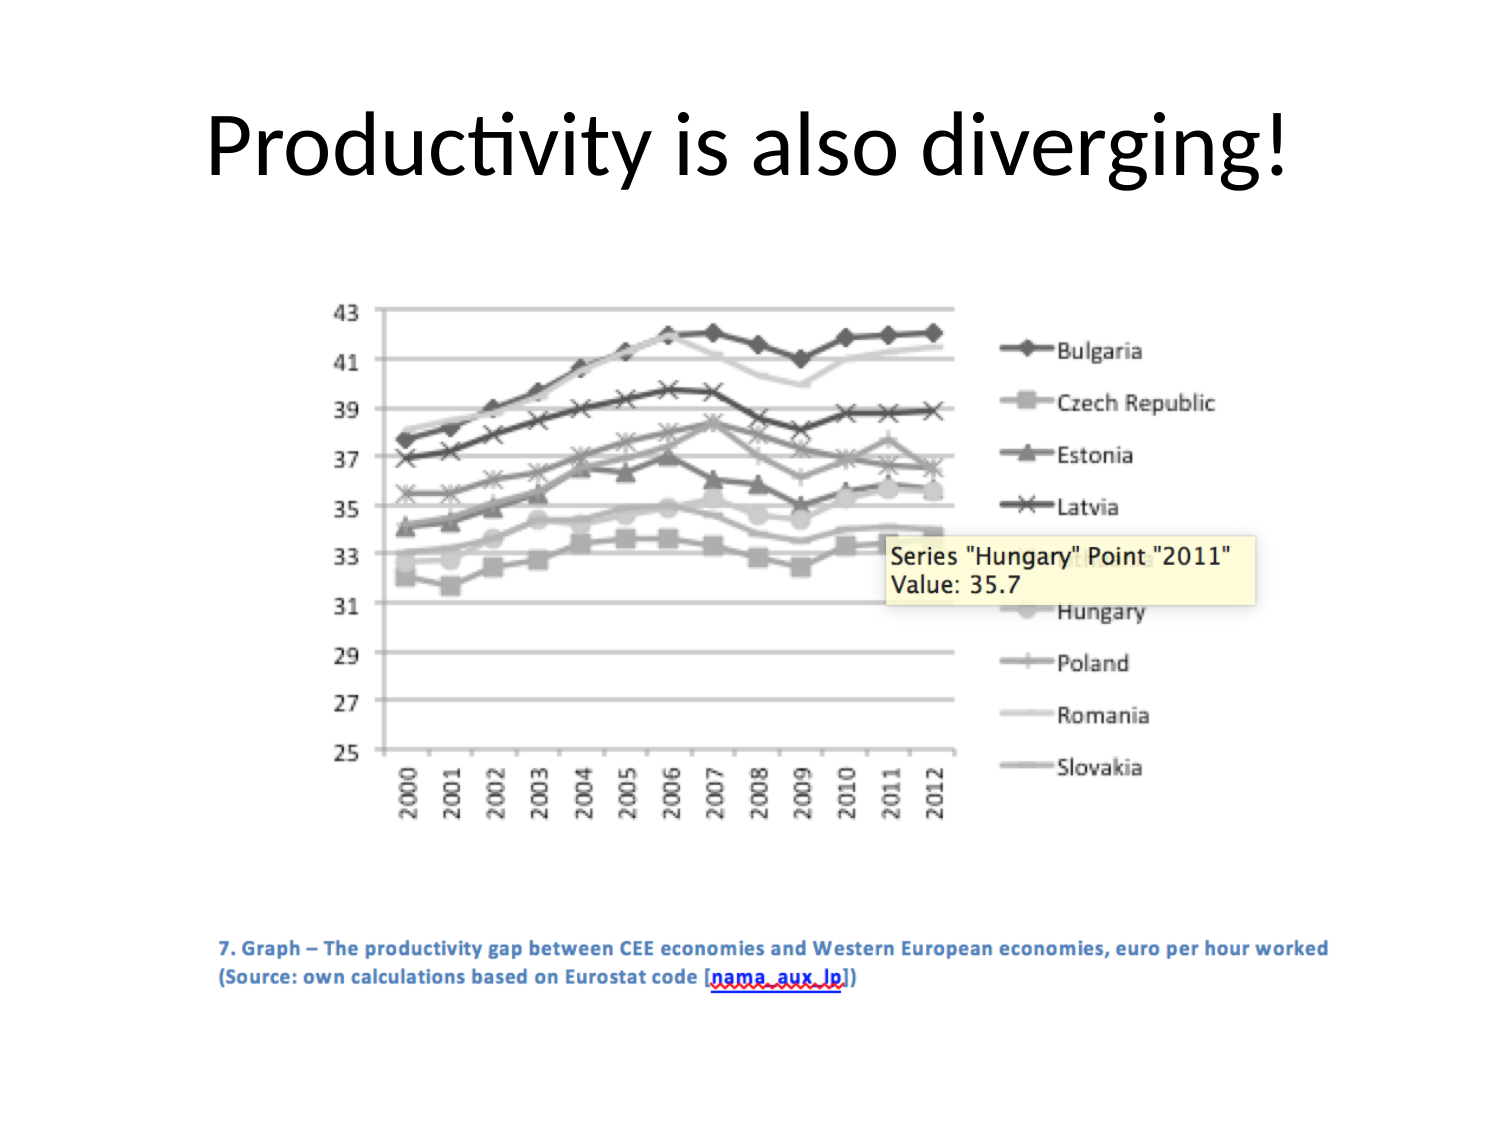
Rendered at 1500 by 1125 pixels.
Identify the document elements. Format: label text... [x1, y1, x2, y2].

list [74, 262, 1426, 1006]
title Productivity is also diverging! [75, 45, 1425, 233]
